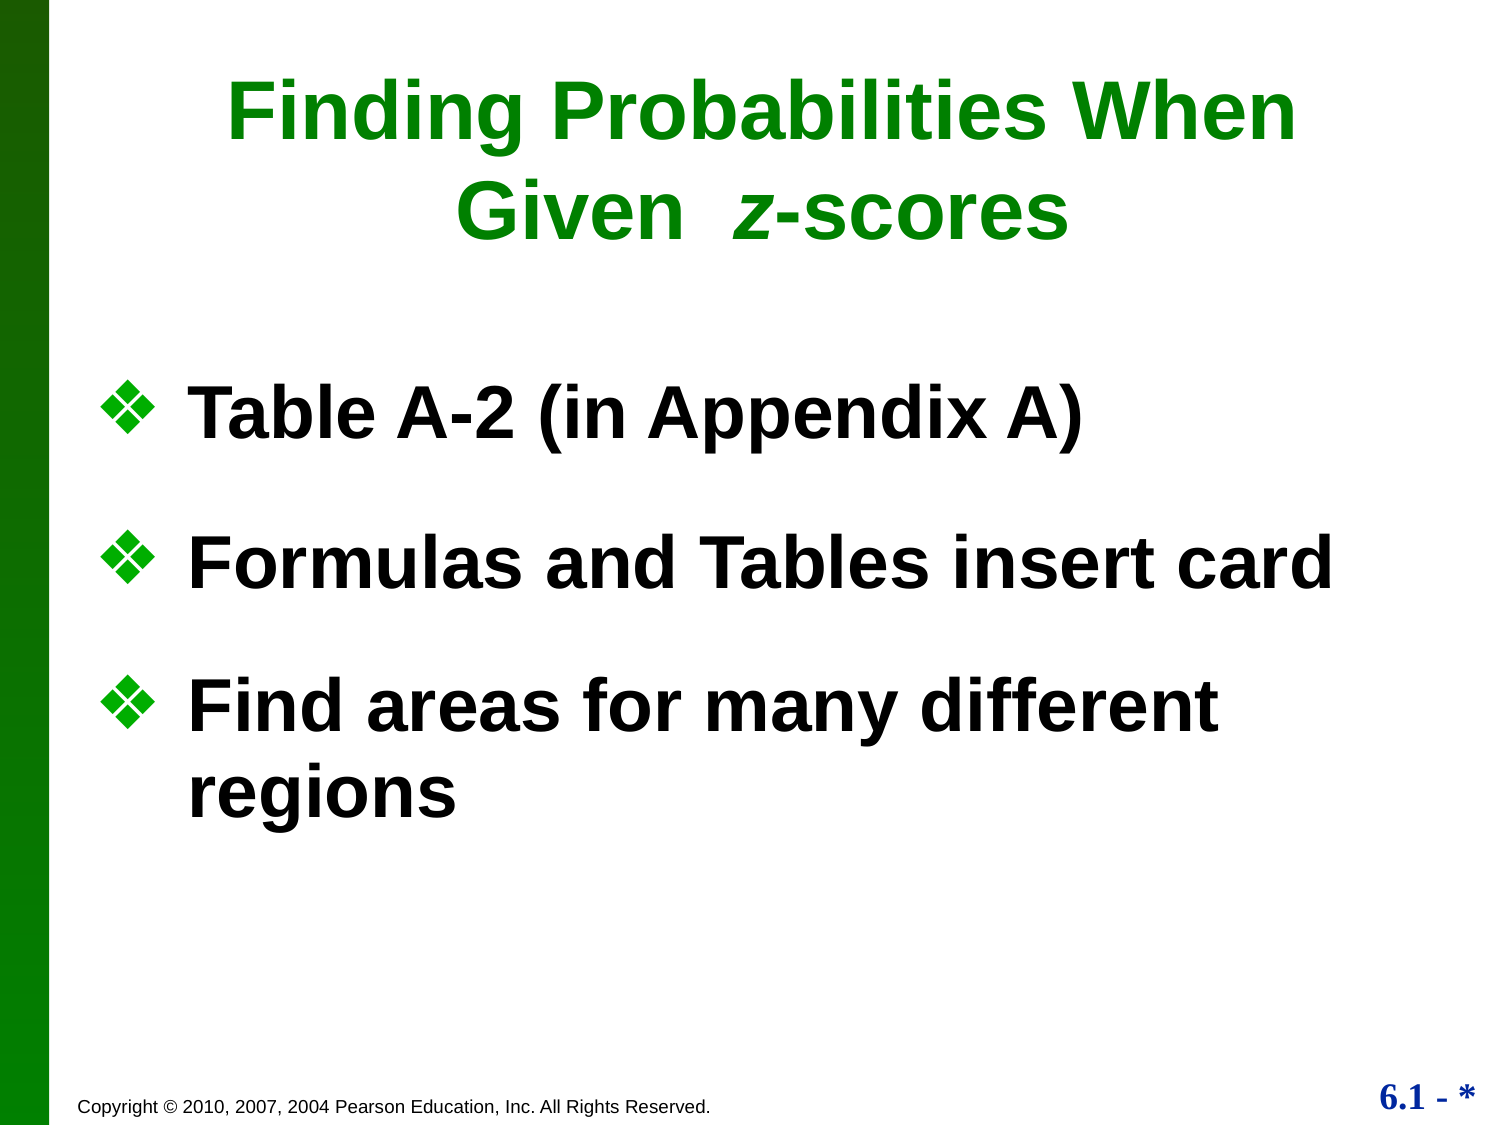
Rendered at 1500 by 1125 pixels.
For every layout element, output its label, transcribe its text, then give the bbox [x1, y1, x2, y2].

list Table A-2 (in Appendix A) Formulas and Tables insert card Find areas for many different regions [79, 356, 1425, 910]
title Finding Probabilities When Given z-scores [97, 24, 1430, 289]
